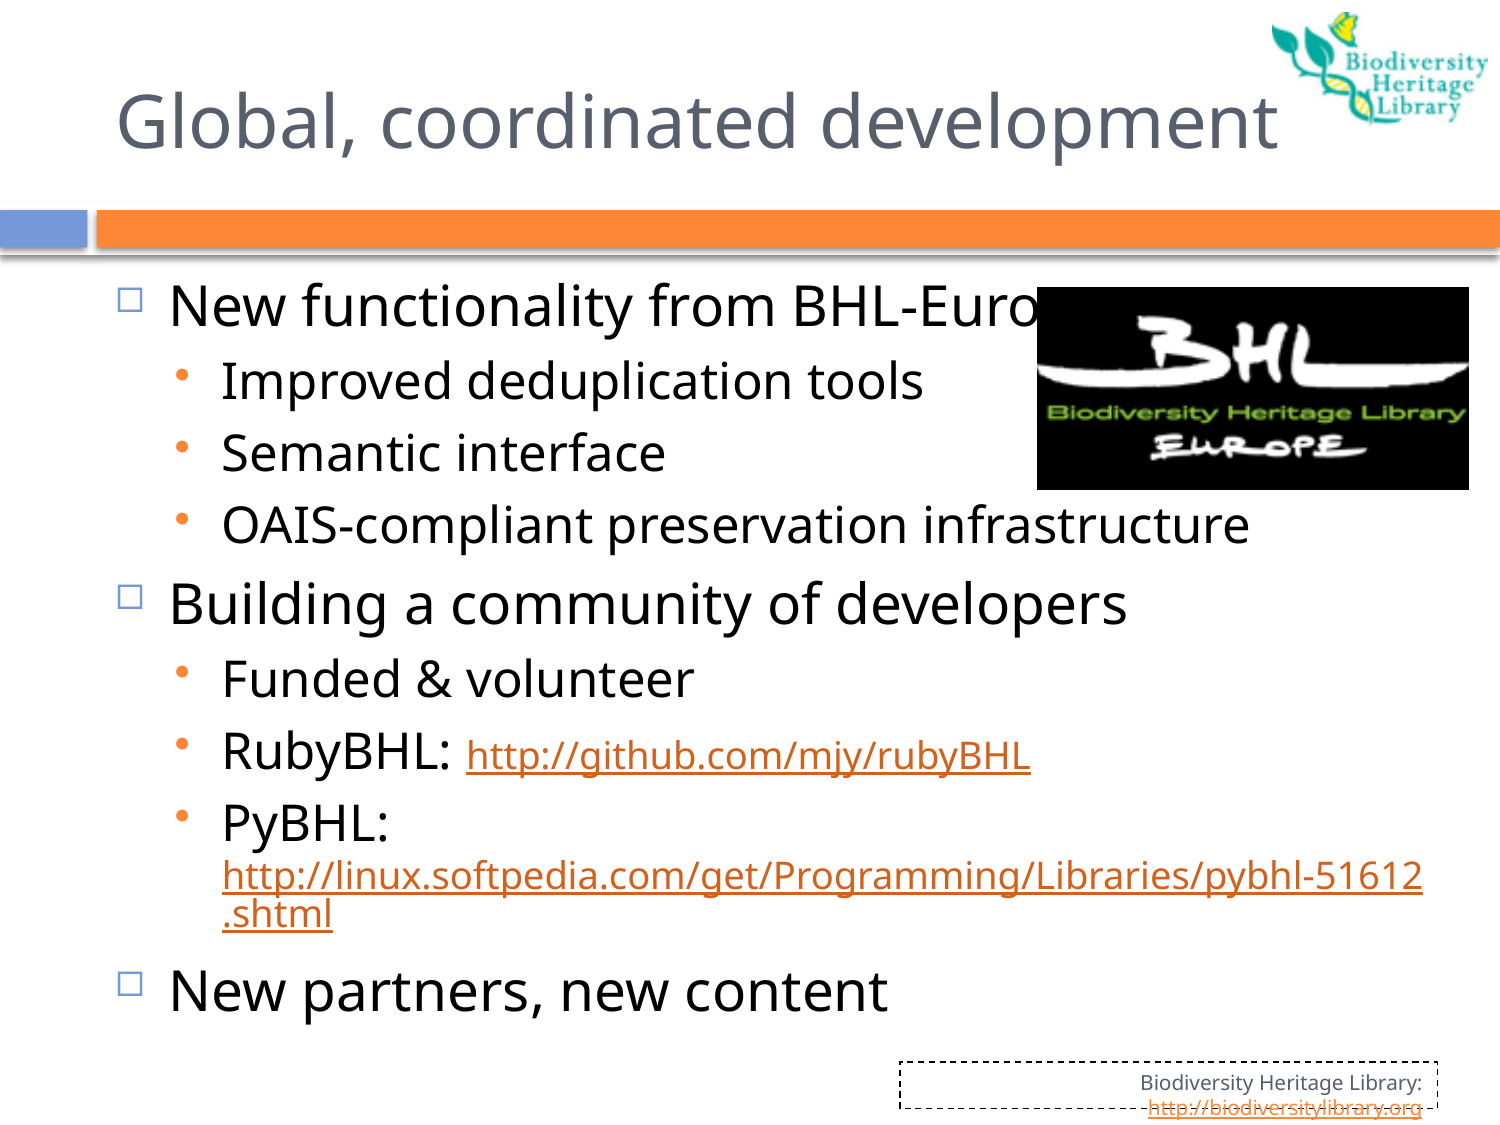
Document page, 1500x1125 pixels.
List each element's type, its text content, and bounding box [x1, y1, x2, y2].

list New functionality from BHL-Europe Improved deduplication tools Semantic interface OAIS-compliant preservation infrastructure Building a community of developers Funded & volunteer RubyBHL: http://github.com/mjy/rubyBHL PyBHL: http://linux.softpedia.com/get/Programming/Libraries/pybhl-51612.shtml New partners, new content [100, 262, 1438, 1000]
title Global, coordinated development [100, 37, 1438, 200]
picture [1037, 287, 1470, 490]
picture [1272, 12, 1488, 127]
